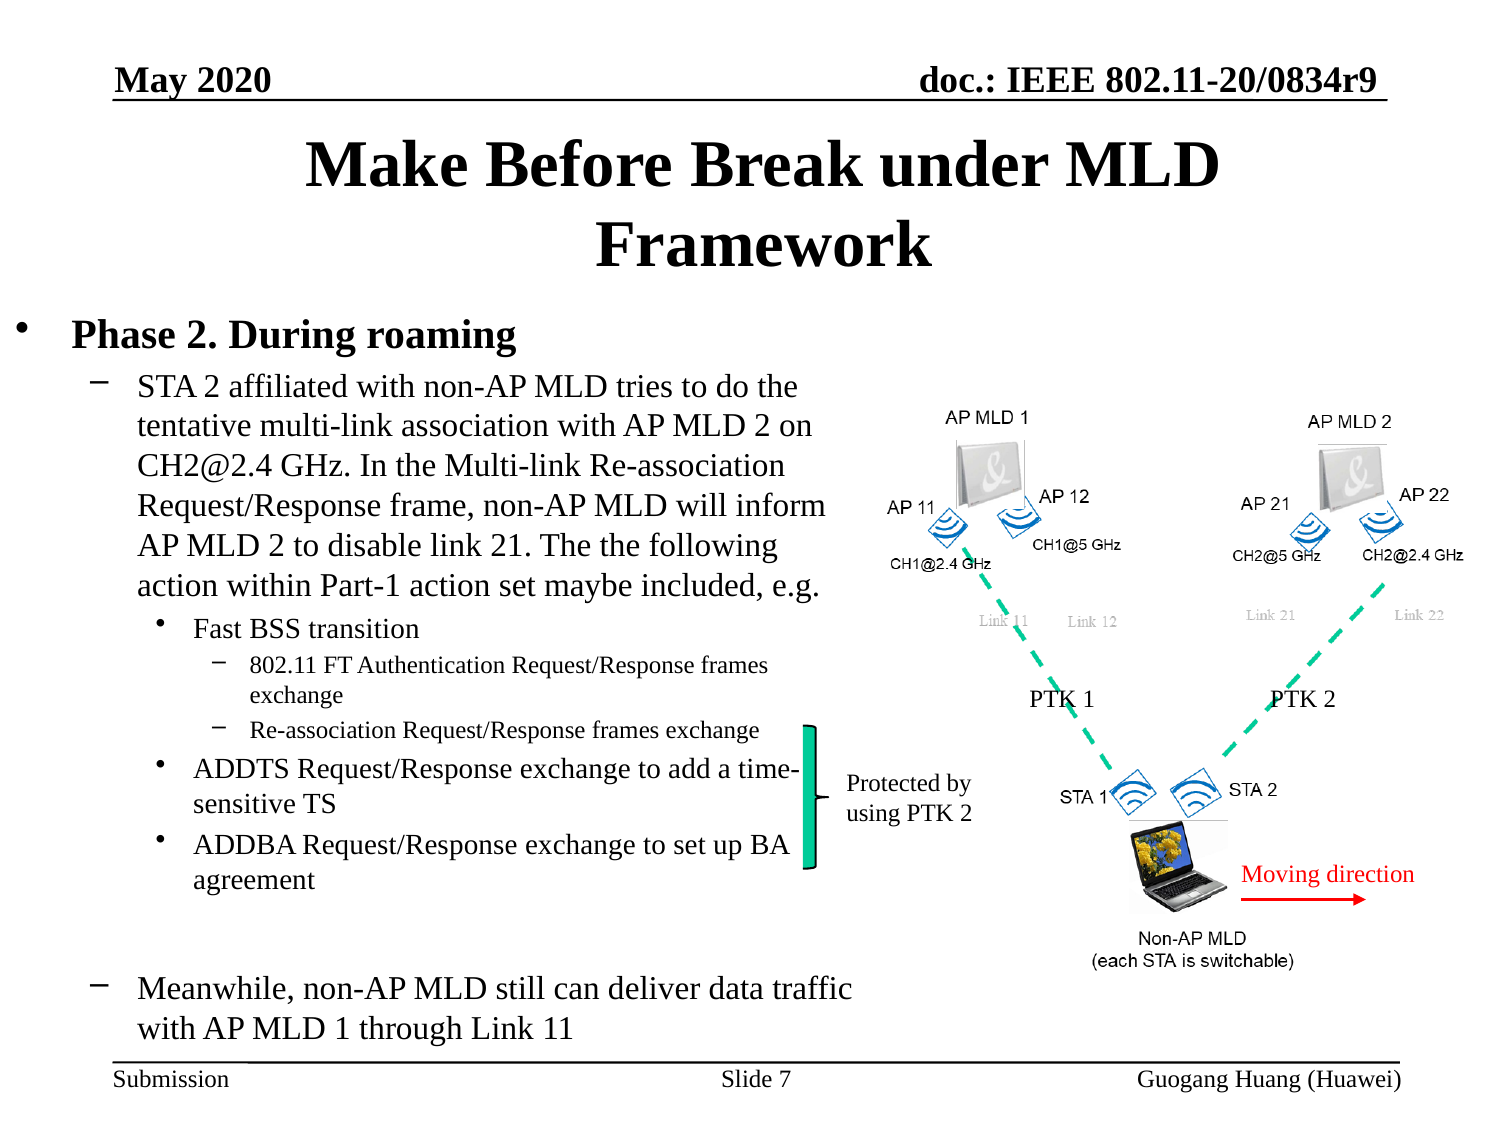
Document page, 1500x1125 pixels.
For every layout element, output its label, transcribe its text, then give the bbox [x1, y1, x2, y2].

footer Guogang Huang (Huawei) [1133, 1061, 1402, 1093]
text_box [802, 725, 829, 869]
text_box Protected by using PTK 2 [831, 759, 869, 834]
picture [874, 399, 1472, 983]
list Phase 2. During roaming STA 2 affiliated with non-AP MLD tries to do the tentative multi-link association with AP MLD 2 on CH2@2.4 GHz. In the Multi-link Re-association Request/Response frame, non-AP MLD will inform AP MLD 2 to disable link 21. The the following action within Part-1 action set maybe included, e.g. Fast BSS transition 802.11 FT Authentication Request/Response frames exchange Re-association Request/Response frames exchange ADDTS Request/Response exchange to add a time-sensitive TS ADDBA Request/Response exchange to set up BA agreement Meanwhile, non-AP MLD still can deliver data traffic with AP MLD 1 through Link 11 [0, 299, 875, 1050]
slide_number Slide 7 [712, 1061, 800, 1093]
text_box Make Before Break under MLD Framework [126, 112, 1402, 288]
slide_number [114, 54, 274, 101]
